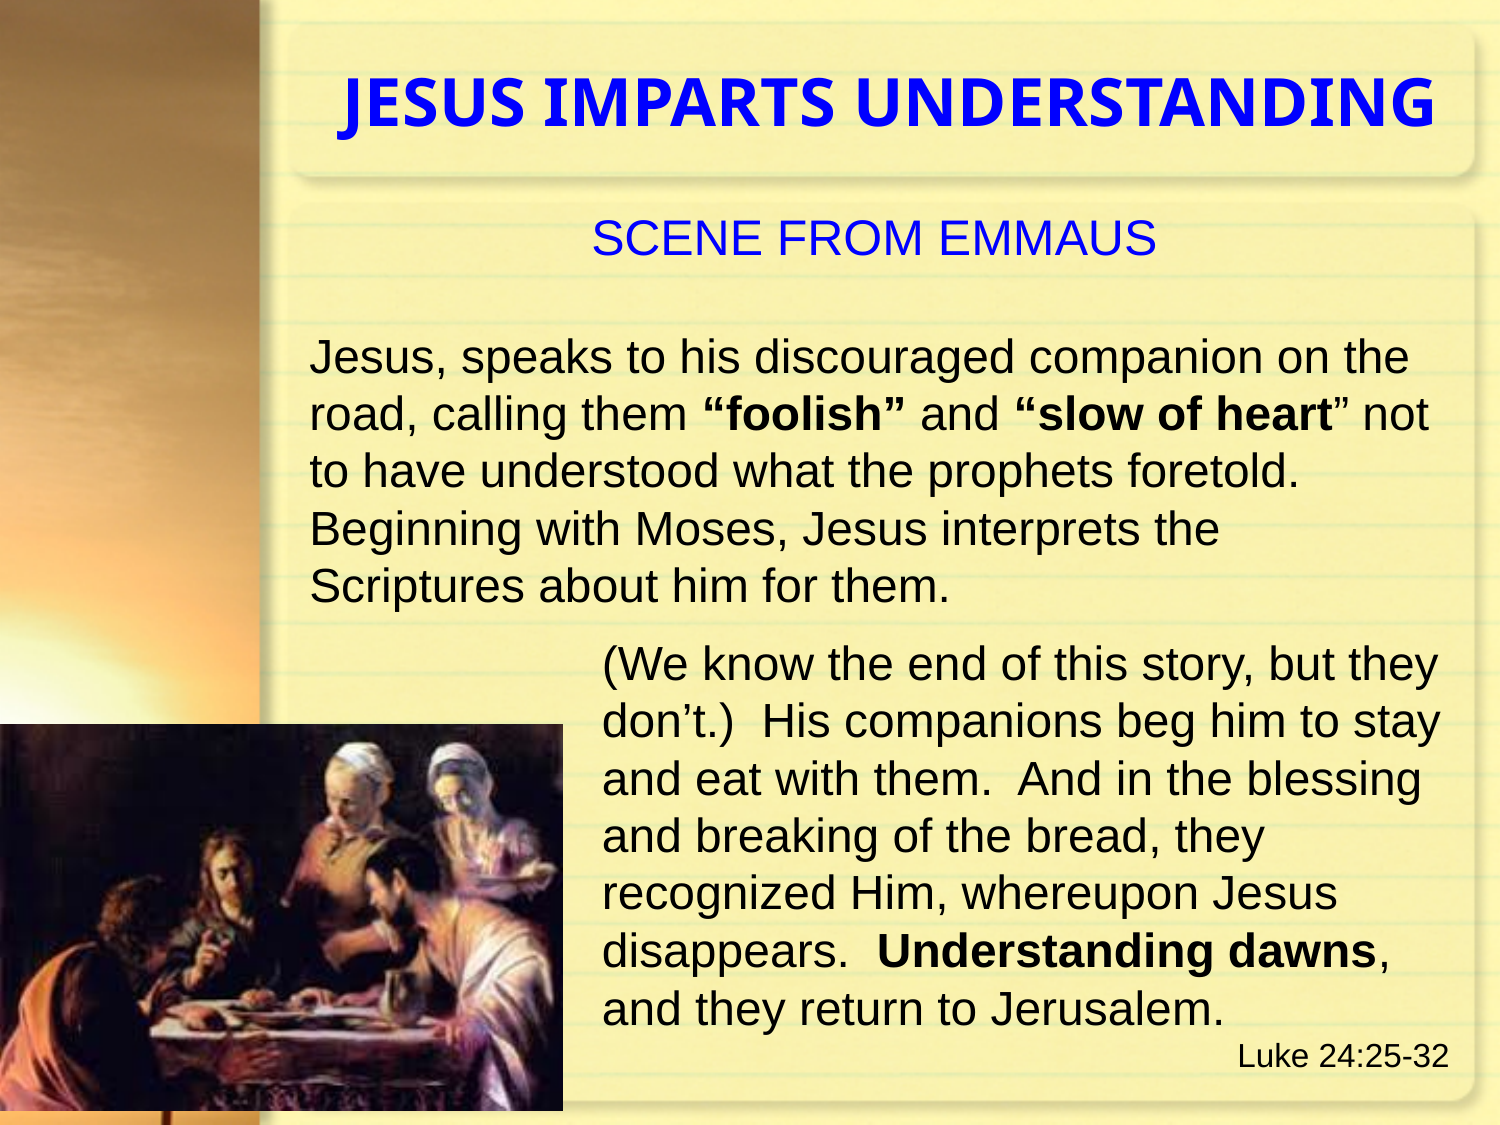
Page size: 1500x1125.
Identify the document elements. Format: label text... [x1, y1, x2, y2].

title JESUS IMPARTS UNDERSTANDING [268, 26, 1454, 173]
picture [0, 0, 1500, 1125]
text_box (We know the end of this story, but they don’t.) His companions beg him to stay and eat with them. And in the blessing and breaking of the bread, they recognized Him, whereupon Jesus disappears. Understanding dawns, and they return to Jerusalem. Luke 24:25-32 [587, 624, 1465, 1125]
text_box SCENE FROM EMMAUS Jesus, speaks to his discouraged companion on the road, calling them “foolish” and “slow of heart” not to have understood what the prophets foretold. Beginning with Moses, Jesus interprets the Scriptures about him for them. [294, 197, 1455, 620]
